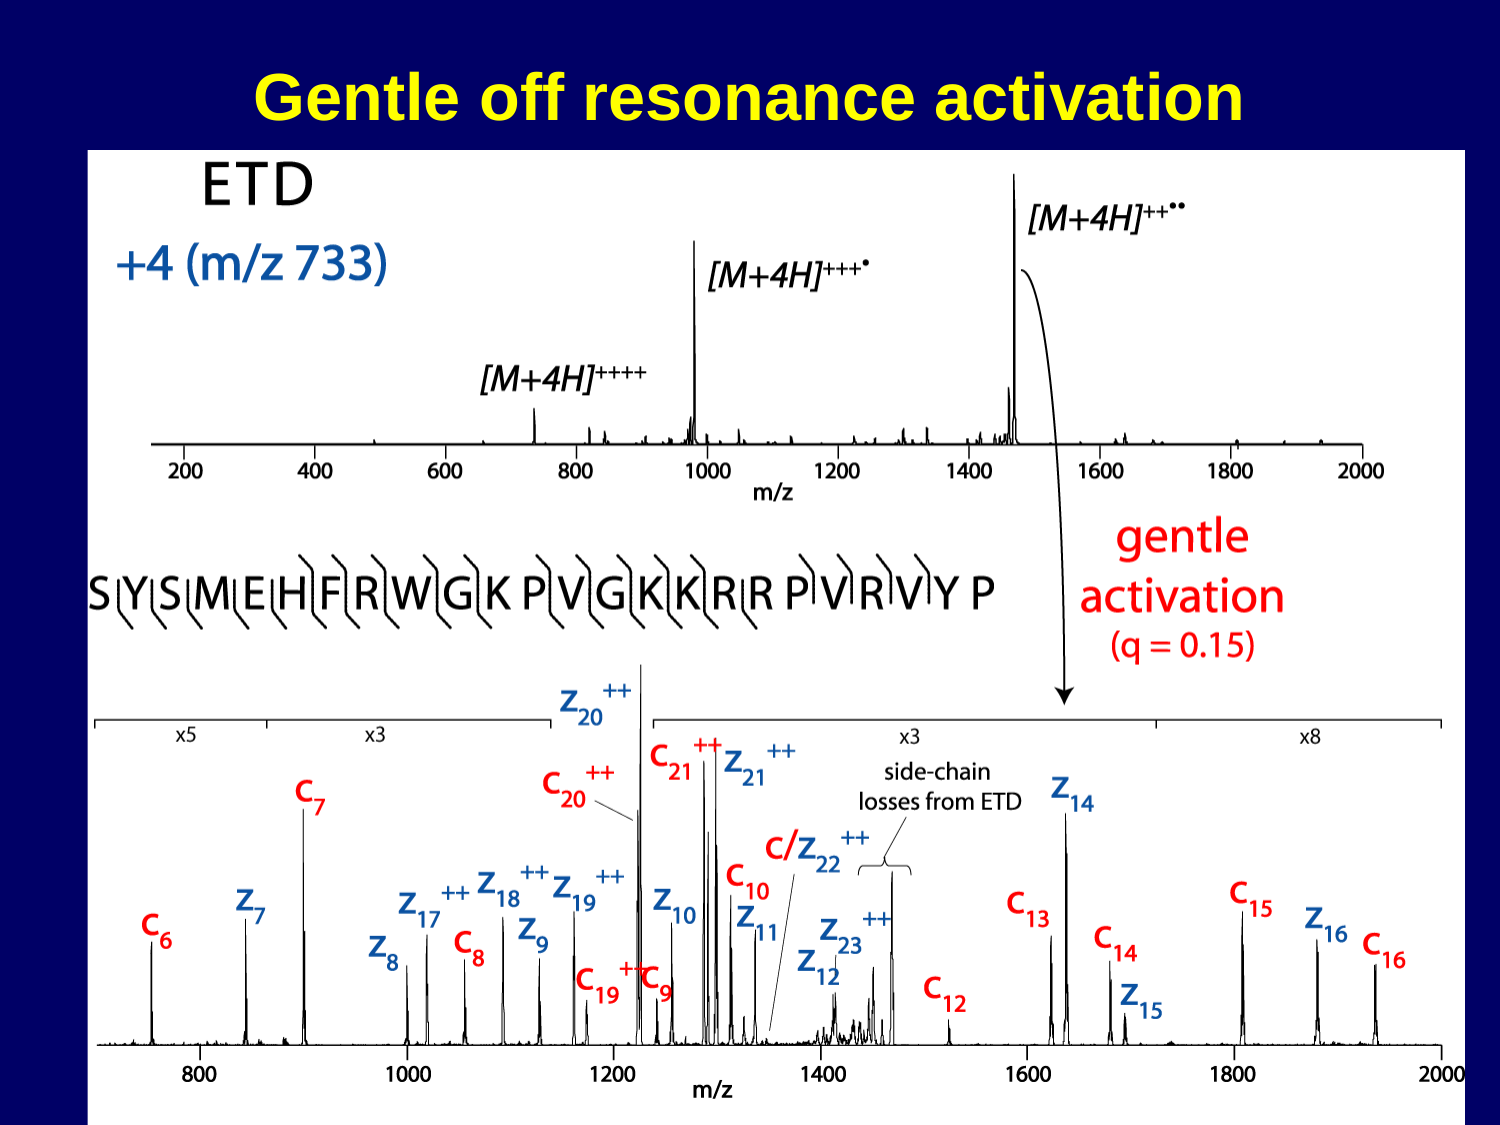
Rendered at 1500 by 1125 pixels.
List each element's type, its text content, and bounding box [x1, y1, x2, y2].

picture [87, 149, 1466, 1125]
title Gentle off resonance activation [112, 37, 1388, 149]
